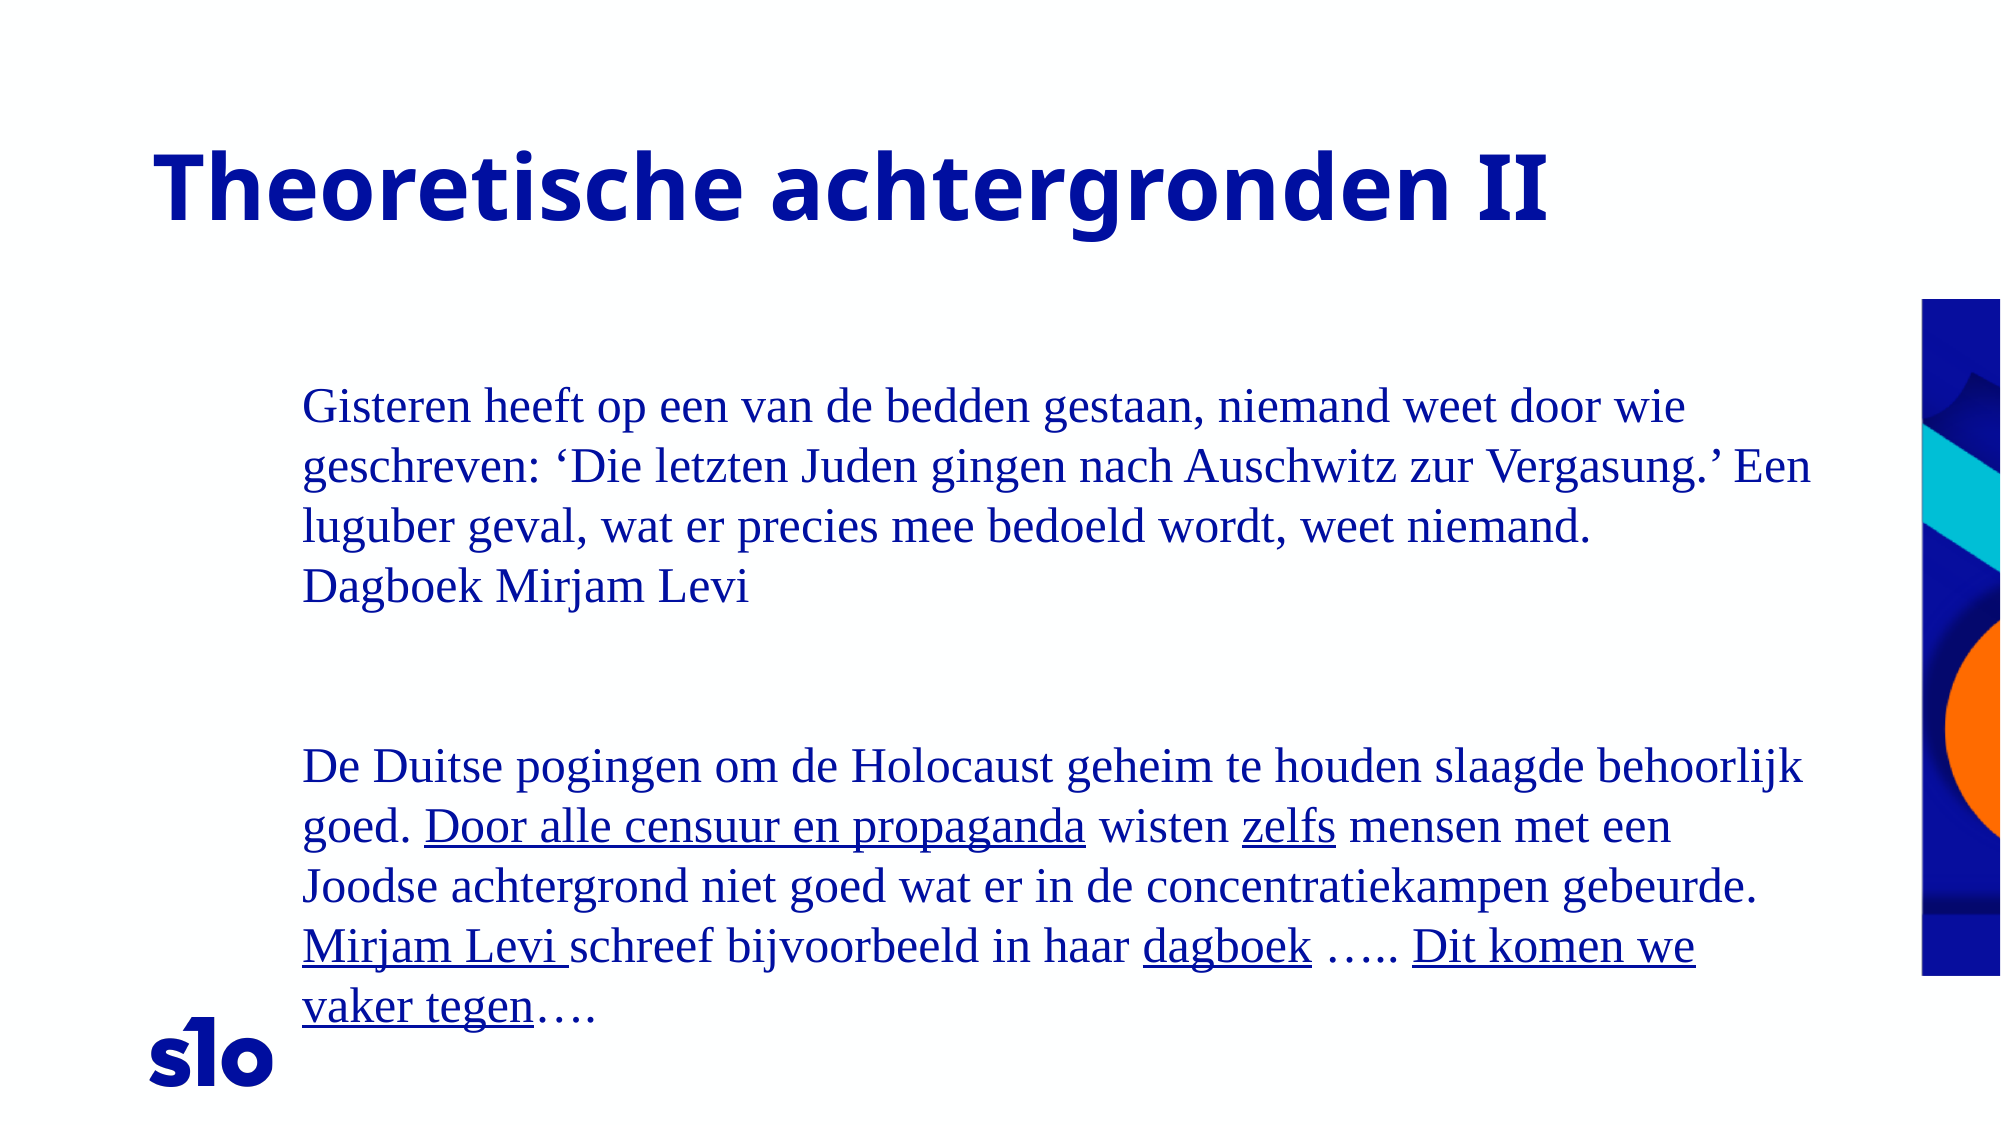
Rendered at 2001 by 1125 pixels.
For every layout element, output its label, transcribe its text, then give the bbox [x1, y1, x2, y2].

text_box Gisteren heeft op een van de bedden gestaan, niemand weet door wie geschreven: ‘Die letzten Juden gingen nach Auschwitz zur Vergasung.’ Een luguber geval, wat er precies mee bedoeld wordt, weet niemand. Dagboek Mirjam Levi De Duitse pogingen om de Holocaust geheim te houden slaagde behoorlijk goed. Door alle censuur en propaganda wisten zelfs mensen met een Joodse achtergrond niet goed wat er in de concentratiekampen gebeurde. Mirjam Levi schreef bijvoorbeeld in haar dagboek ….. Dit komen we vaker tegen…. [137, 364, 1831, 1125]
picture [1912, 299, 2001, 976]
title Theoretische achtergronden II [137, 104, 1696, 278]
